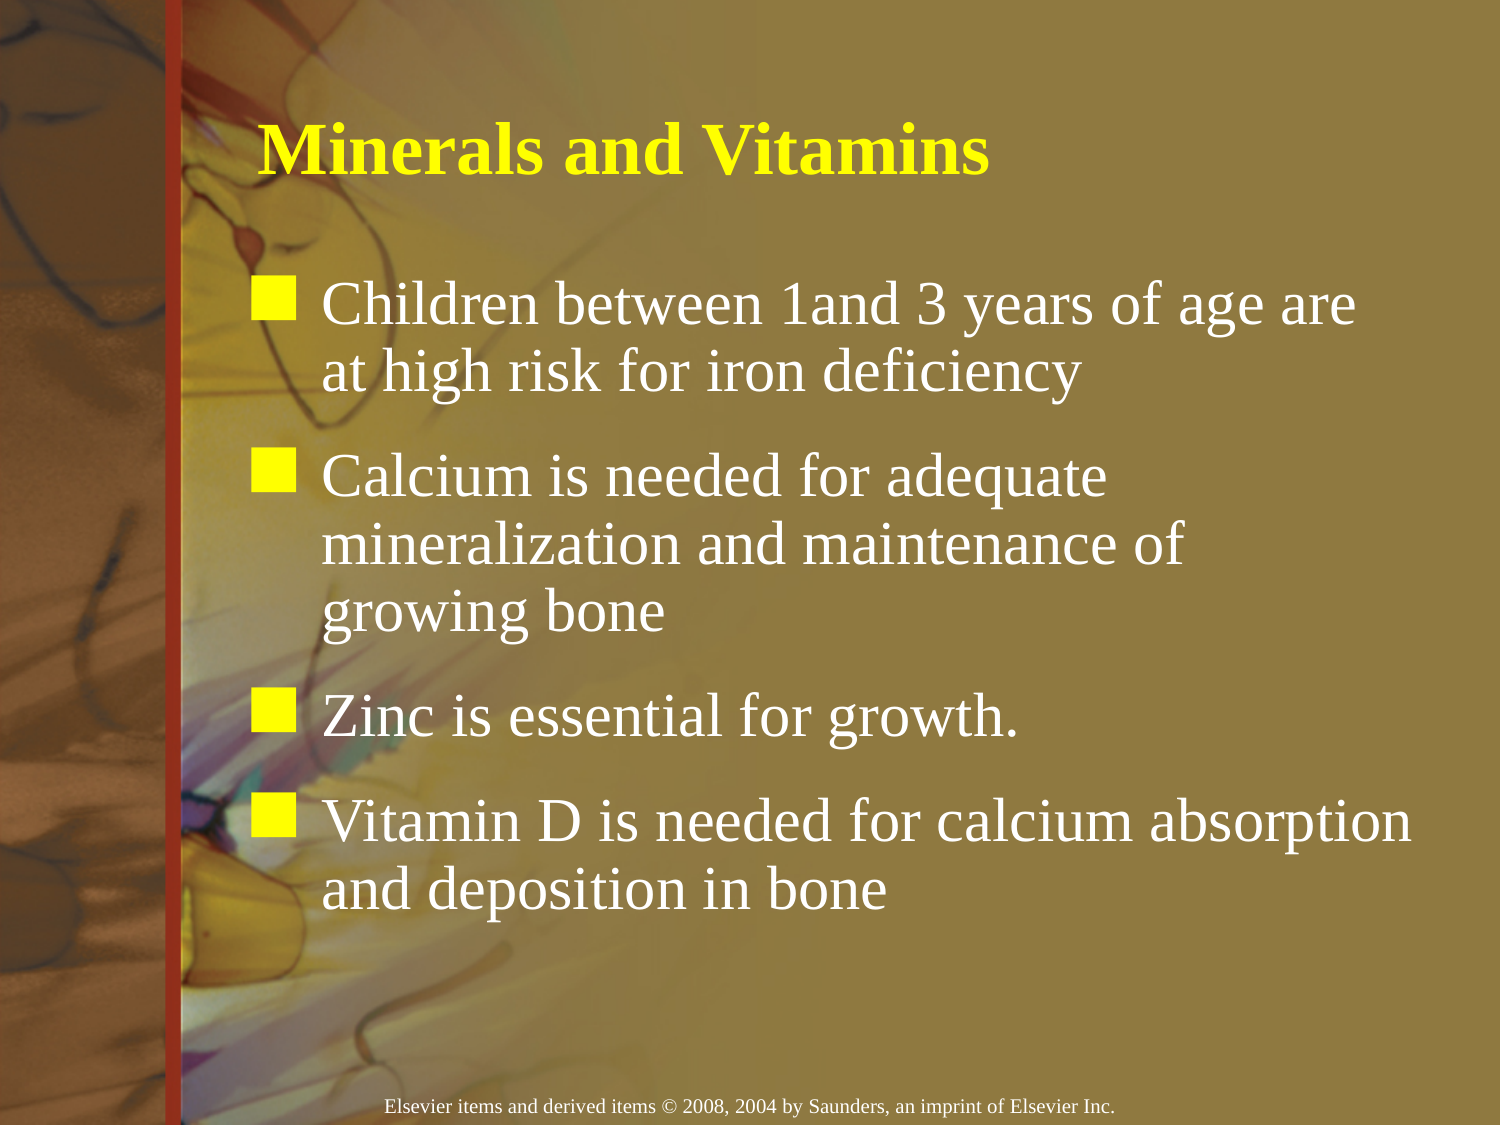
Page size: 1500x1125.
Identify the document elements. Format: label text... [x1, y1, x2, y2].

title Minerals and Vitamins [257, 109, 1462, 192]
list Children between 1and 3 years of age are at high risk for iron deficiency Calcium is needed for adequate mineralization and maintenance of growing bone Zinc is essential for growth. Vitamin D is needed for calcium absorption and deposition in bone [256, 270, 1446, 946]
picture [0, 0, 1500, 1125]
